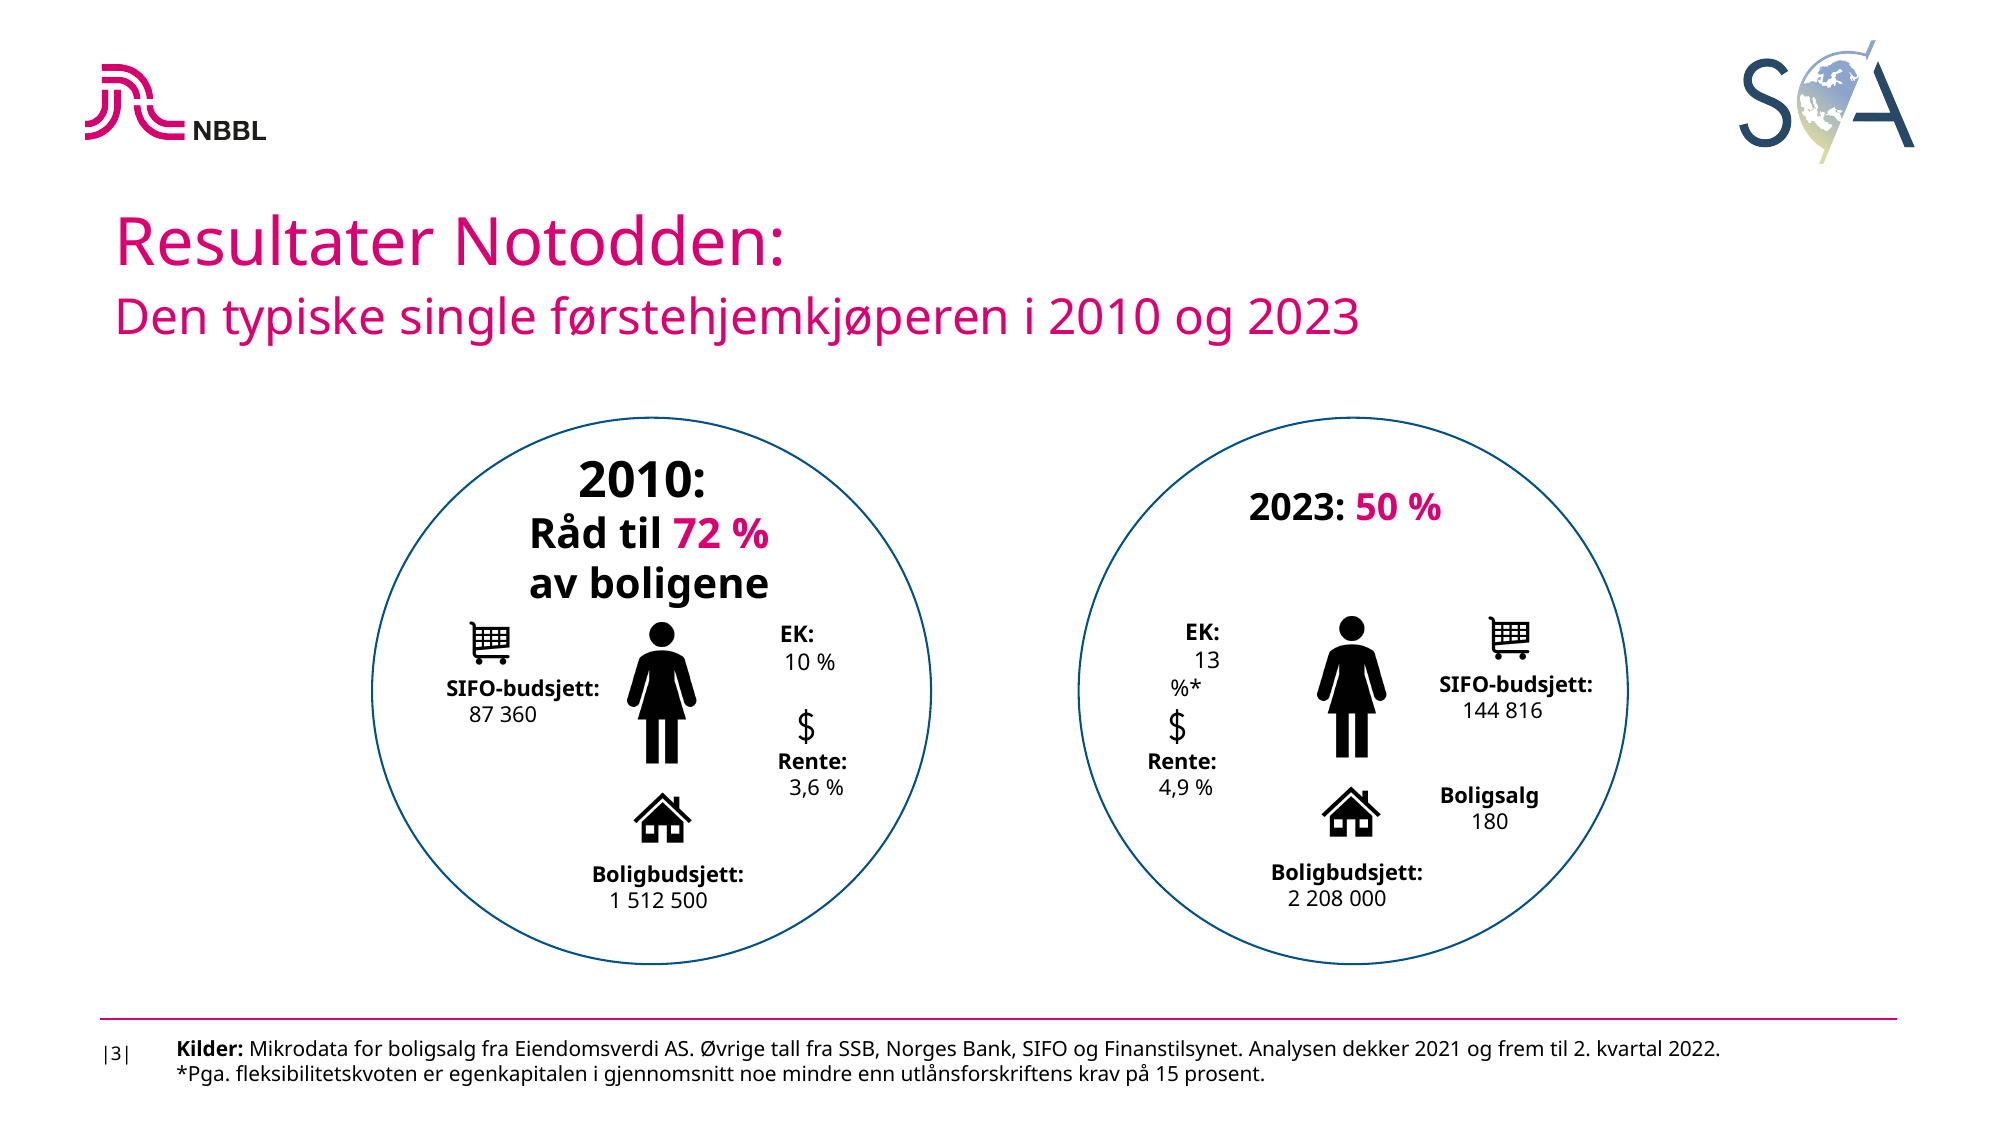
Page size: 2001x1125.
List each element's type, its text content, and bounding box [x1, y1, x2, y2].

picture [85, 64, 266, 140]
text_box EK: 10 % [729, 612, 914, 683]
picture [787, 707, 825, 740]
picture [1276, 611, 1427, 762]
picture [629, 784, 696, 851]
text_box Rente: 3,6 % [734, 740, 919, 808]
text_box EK: 13 %* [1119, 608, 1253, 709]
text_box SIFO-budsjett: 144 816 [1424, 663, 1625, 731]
slide_number |3| [85, 1013, 162, 1074]
picture [1739, 40, 1915, 164]
picture [1484, 612, 1537, 663]
picture [586, 617, 737, 768]
text_box Boligsalg 180 [1408, 774, 1571, 842]
text_box 2010: Råd til 72 % av boligene [488, 439, 811, 615]
picture [465, 617, 517, 666]
text_box Resultater Notodden: [99, 197, 1900, 290]
text_box SIFO-budsjett: 87 360 [431, 666, 631, 734]
picture [1158, 709, 1196, 740]
text_box Kilder: Mikrodata for boligsalg fra Eiendomsverdi AS. Øvrige tall fra SSB, Norges Bank, SIFO og Finanstilsynet. Analysen dekker 2021 og frem til 2. kvartal 2022. *Pga. fleksibilitetskvoten er egenkapitalen i gjennomsnitt noe mindre enn utlånsforskriftens krav på 15 prosent. [161, 1028, 1915, 1094]
text_box Den typiske single førstehjemkjøperen i 2010 og 2023 [99, 290, 1900, 355]
text_box Boligbudsjett: 1 512 500 [577, 853, 776, 921]
text_box Boligbudsjett: 2 208 000 [1255, 851, 1454, 919]
text_box 2023: 50 % [1119, 475, 1571, 535]
picture [1317, 778, 1385, 845]
text_box Rente: 4,9 % [1103, 740, 1289, 808]
